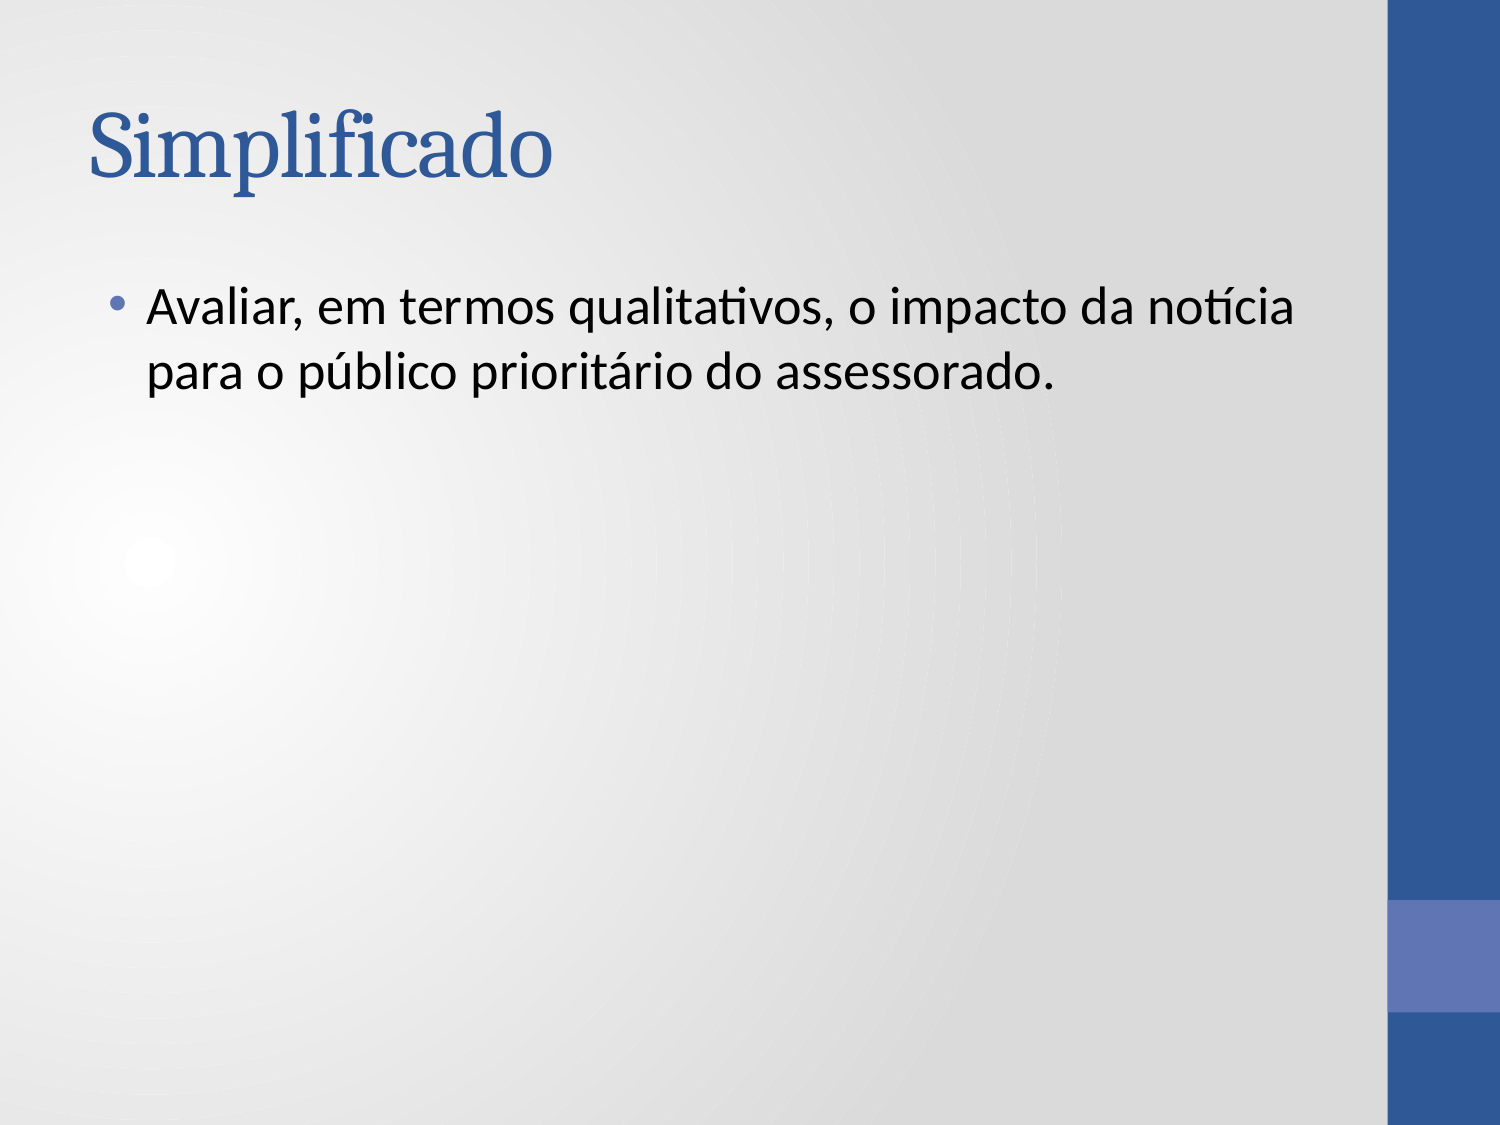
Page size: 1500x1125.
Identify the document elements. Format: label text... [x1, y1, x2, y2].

list Avaliar, em termos qualitativos, o impacto da notícia para o público prioritário do assessorado. [75, 262, 1325, 1050]
title Simplificado [75, 45, 1325, 233]
